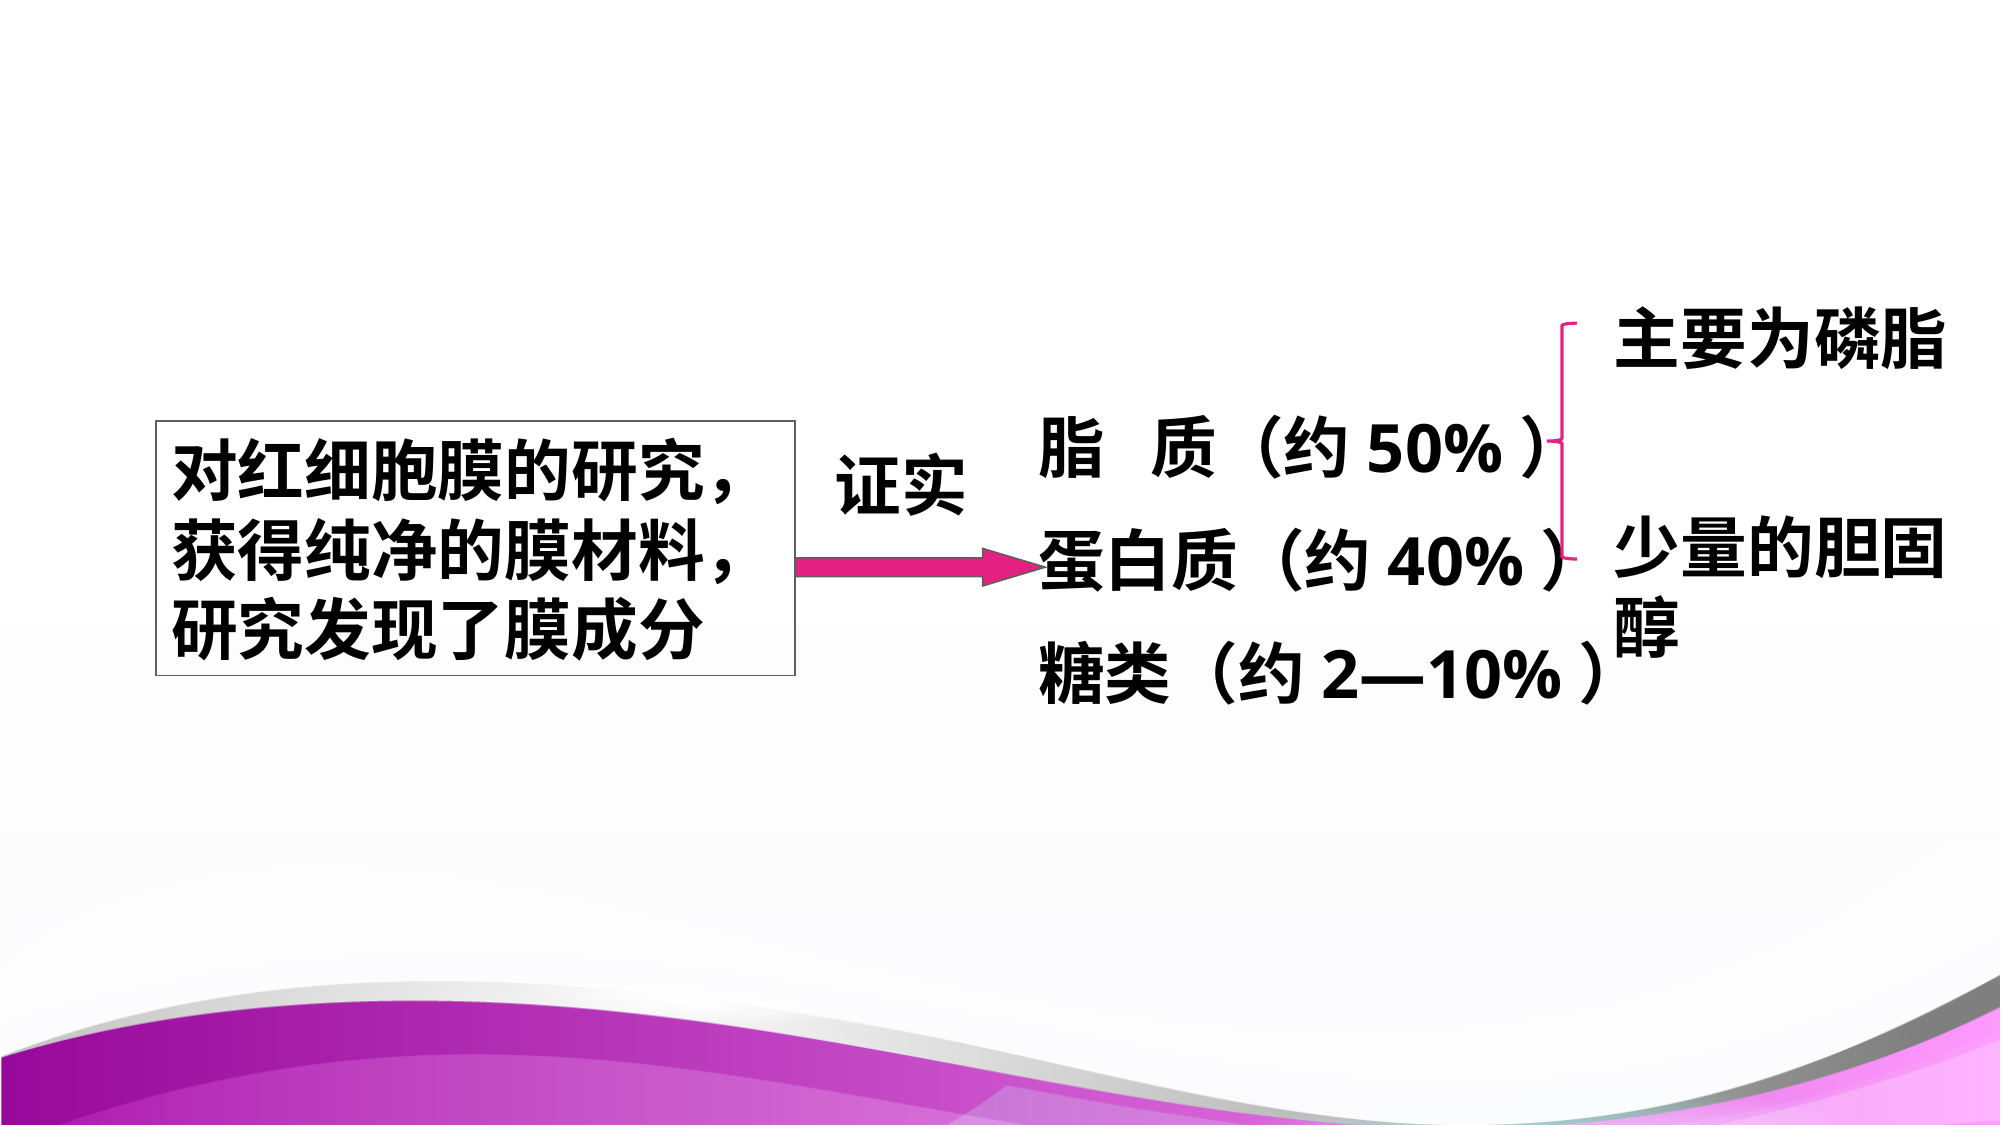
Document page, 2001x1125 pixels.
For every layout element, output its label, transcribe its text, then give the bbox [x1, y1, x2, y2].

text_box 少量的胆固醇 [1599, 498, 2000, 674]
text_box [795, 548, 1023, 586]
text_box 对红细胞膜的研究，获得纯净的膜材料，研究发现了膜成分 [156, 421, 796, 676]
text_box 证实 [820, 435, 1023, 531]
text_box [1546, 321, 1578, 561]
text_box 脂 质（约50%） 蛋白质（约40%） 糖类（约2—10%） [1023, 398, 1711, 720]
picture [0, 624, 2000, 1125]
text_box 主要为磷脂 [1599, 289, 1972, 385]
